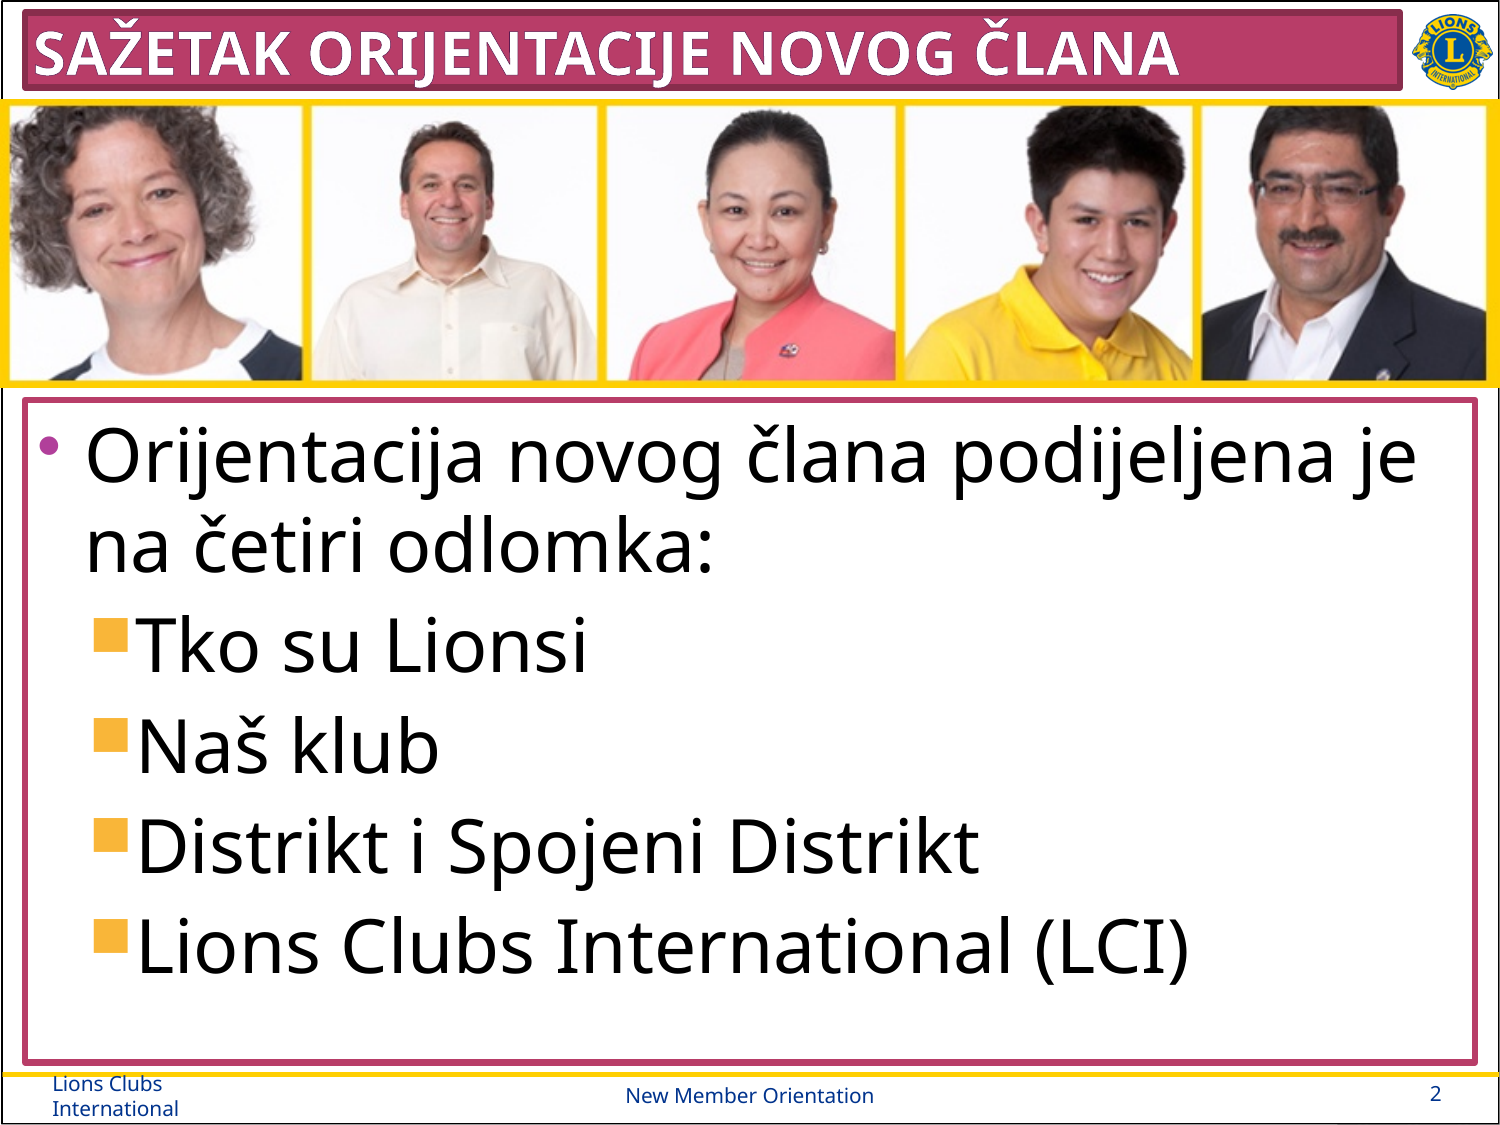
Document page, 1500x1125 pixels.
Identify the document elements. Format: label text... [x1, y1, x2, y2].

title Sažetak Orijentacije novog člana [22, 9, 1403, 91]
list Orijentacija novog člana podijeljena je na četiri odlomka: Tko su Lionsi Naš klub Distrikt i Spojeni Distrikt Lions Clubs International (LCI) [22, 398, 1478, 1066]
picture [0, 395, 1500, 1125]
picture [0, 0, 1500, 388]
